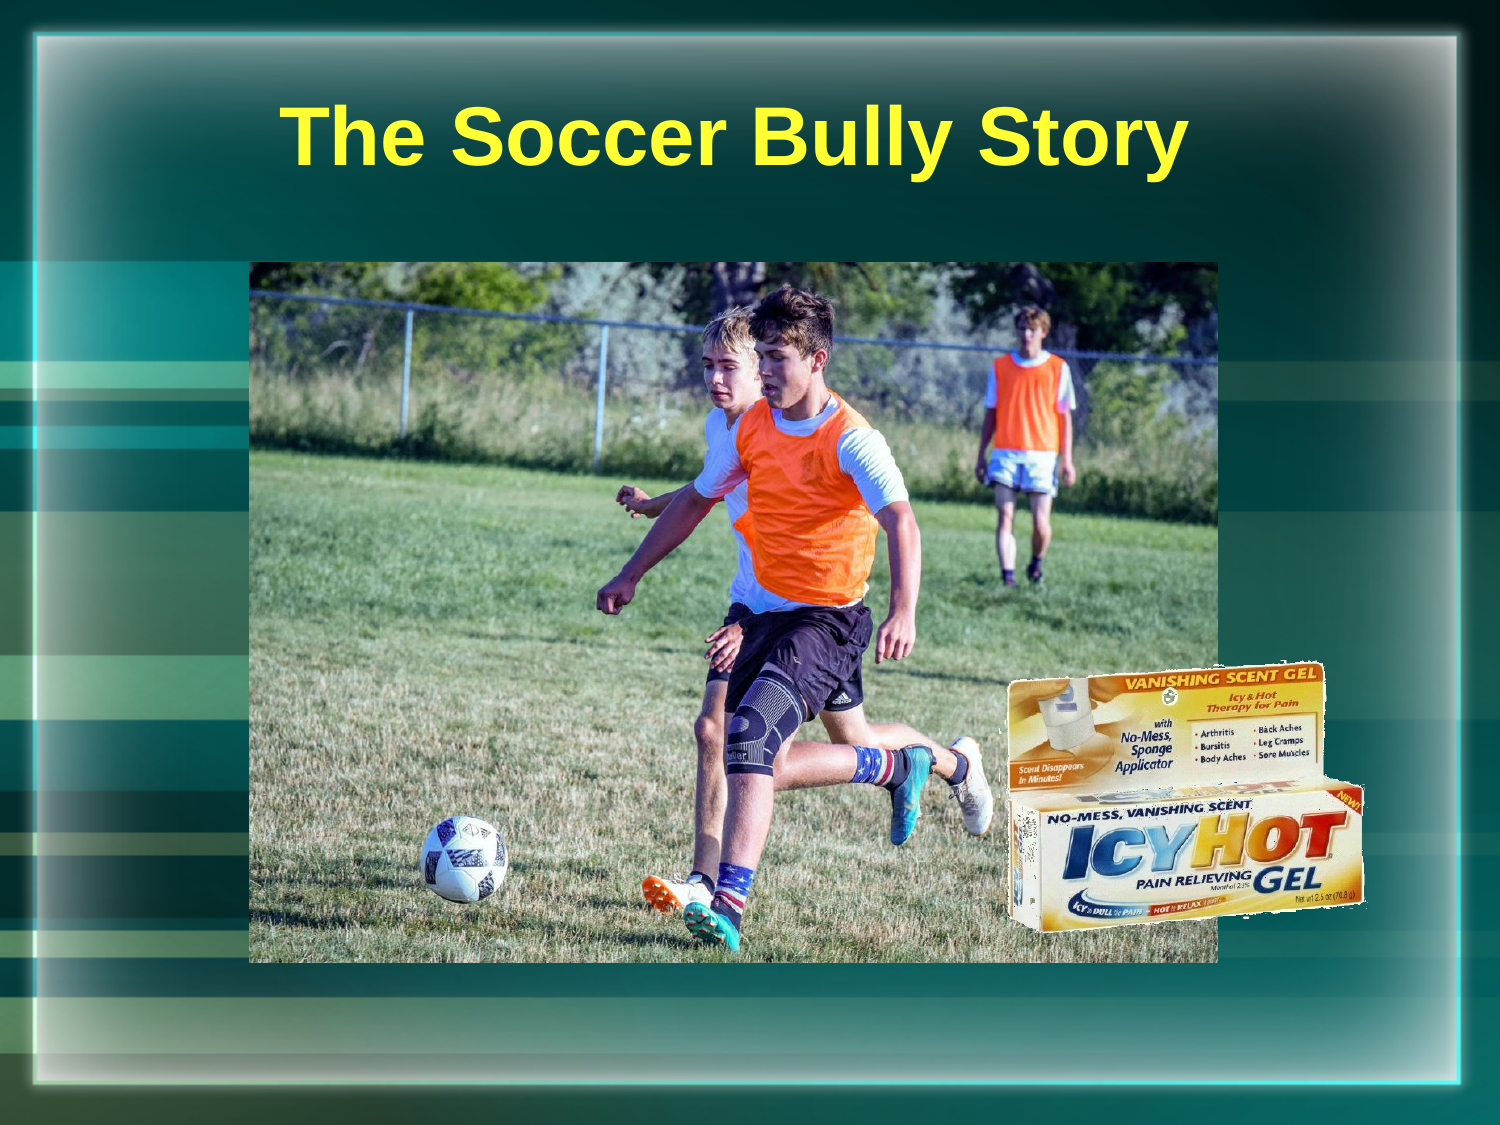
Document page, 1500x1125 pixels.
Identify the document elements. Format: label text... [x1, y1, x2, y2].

text_box The Soccer Bully Story [177, 75, 1316, 190]
picture [0, 0, 1500, 1125]
